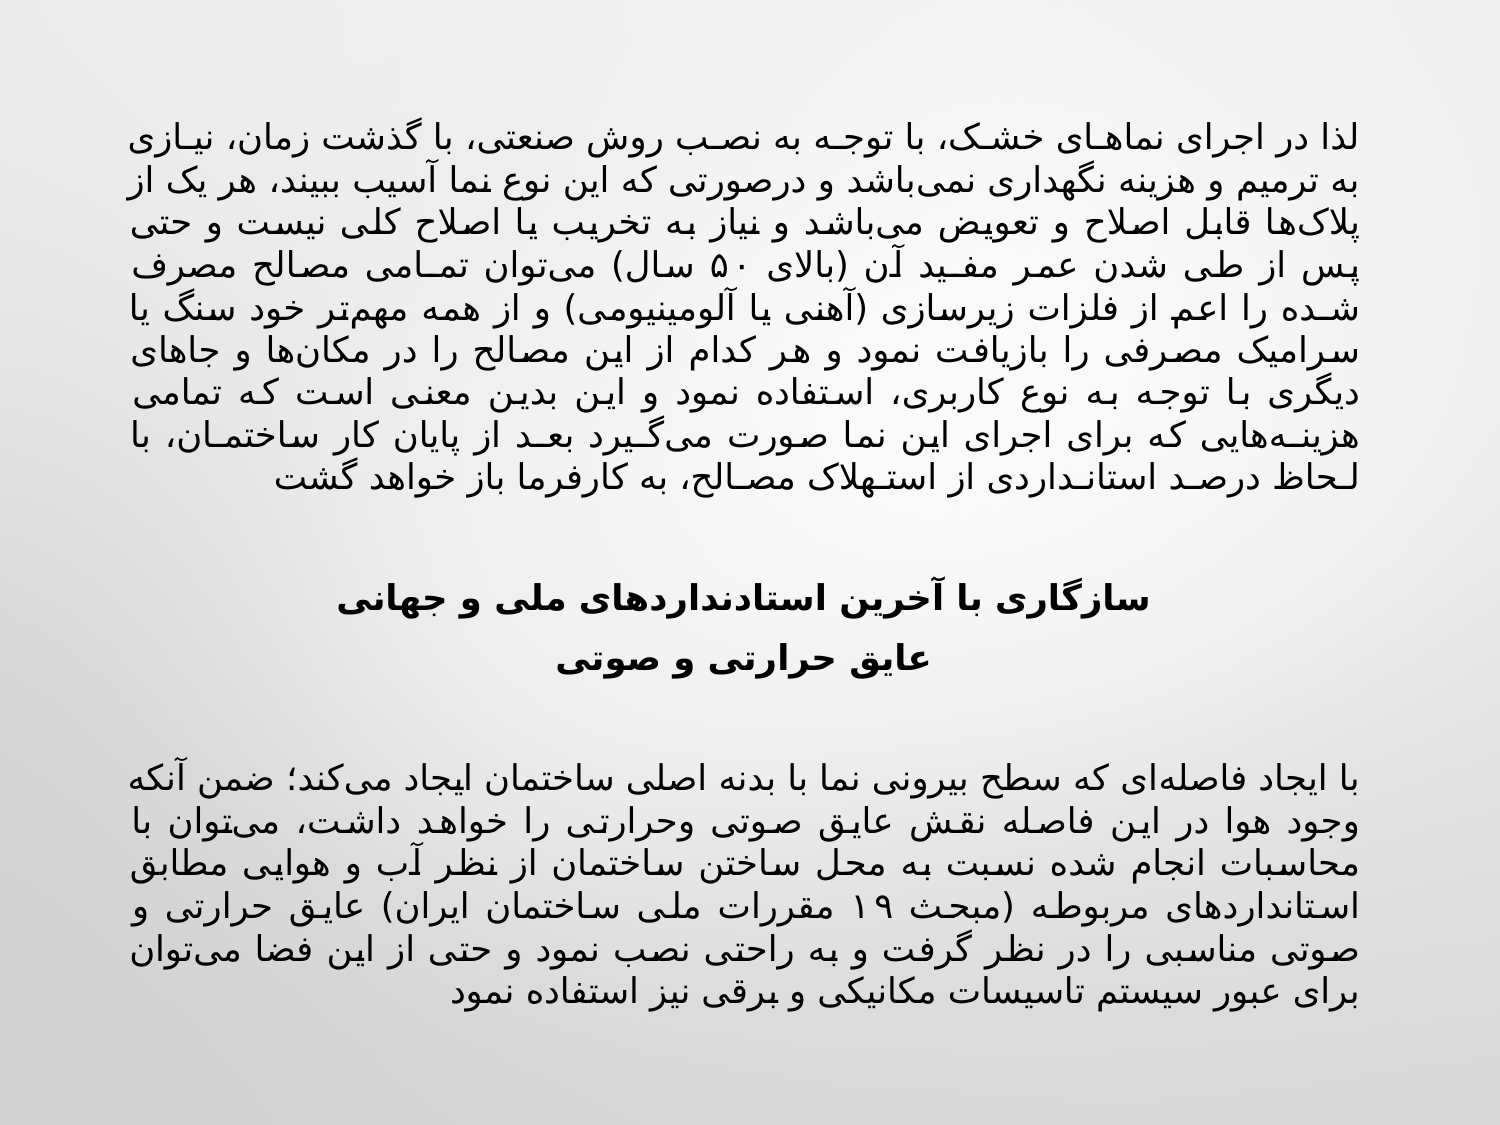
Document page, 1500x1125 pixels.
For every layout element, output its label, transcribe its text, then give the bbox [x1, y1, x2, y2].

list لذا در اجرای نماهـای خشـک، با توجـه به نصـب روش صنعتی، با گذشت زمان، نیـازی به ترمیم و هزینه نگهداری نمی‌باشد و درصورتی که این نوع نما آسیب ببیند، هر یک از پلاک‌ها قابل اصلاح و تعویض می‌باشد و نیاز به تخریب یا اصلاح کلی نیست و حتی پس از طی شدن عمر مفـید آن (بالای ۵۰ سال) می‌توان تمـامی مصالح مصرف شـده را اعم از فلزات زیرسازی (آهنی یا آلومینیومی) و از همه مهم‌تر خود سنگ یا سرامیک مصرفی را بازیافت نمود و هر کدام از این مصالح را در مکان‌ها و جاهای دیگری با توجه به نوع کاربری، استفاده نمود و این بدین معنی است که تمامی هزینـه‌هایی که برای اجرای این نما صورت می‌گـیرد بعـد از پایان کار ساختمـان، با لـحاظ درصـد استانـداردی از استـهلاک مصـالح، به کارفرما باز خواهد گشت سازگاری با آخرین استادنداردهای ملی و جهانی عایق حرارتی و صوتی با ایجاد فاصله‌ای که سطح بیرونی نما با بدنه اصلی ساختمان ایجاد می‌کند؛ ضمن آنکه وجود هوا در این فاصله نقش عایق صوتی وحرارتی را خواهد داشت، می‌توان با محاسبات انجام شده نسبت به محل ساختن ساختمان از نظر آب و هوایی مطابق استاندارد‌های مربوطه (مبحث ۱۹ مقررات ملی ساختمان ایران) عایق حرارتی و صوتی مناسبی را در نظر گرفت و به راحتی نصب نمود و حتی از این فضا می‌توان برای عبور سیستم تاسیسات مکانیکی و برقی نیز استفاده نمود [112, 99, 1375, 1025]
